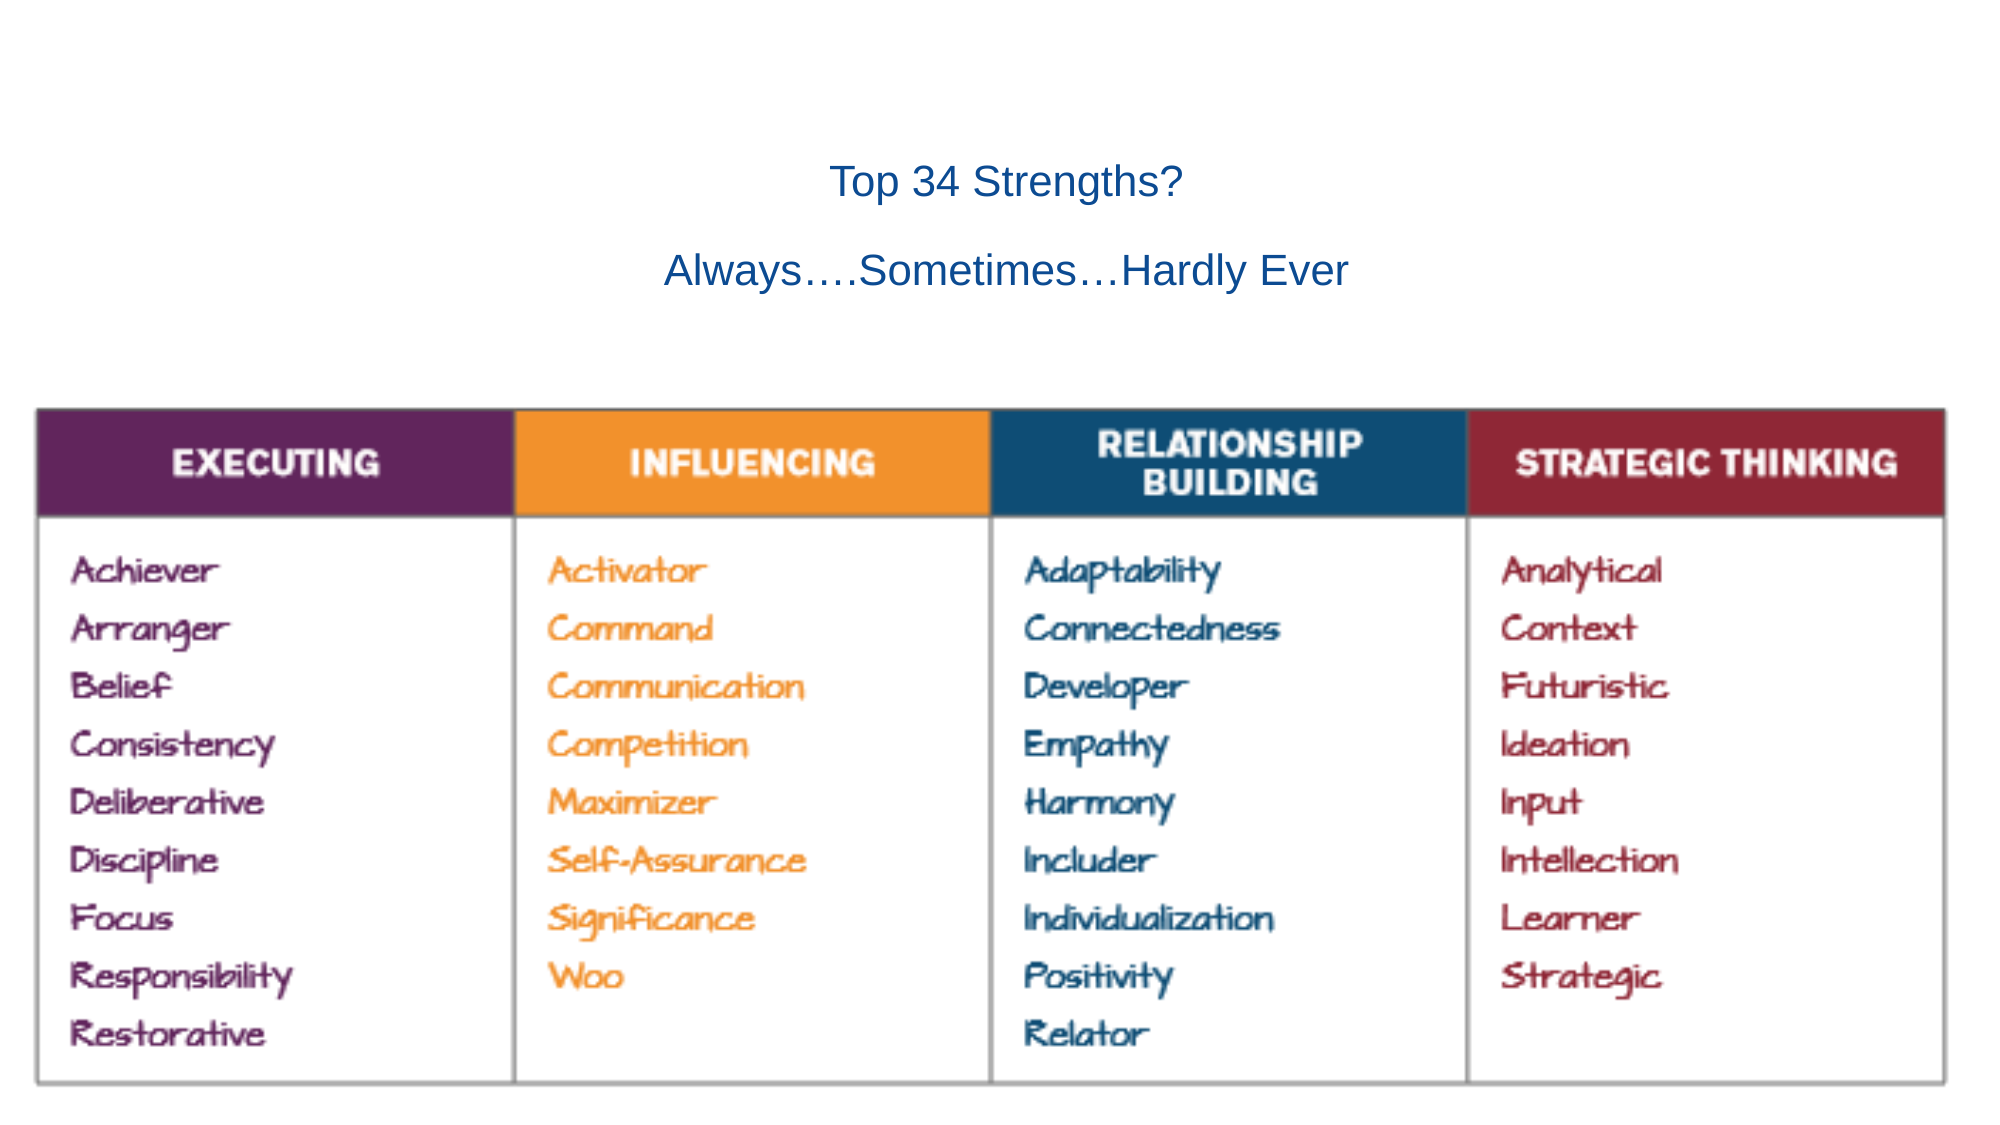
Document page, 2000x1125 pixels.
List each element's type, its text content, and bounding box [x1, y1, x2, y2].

title Top 34 Strengths? Always….Sometimes…Hardly Ever [107, 149, 1907, 305]
picture [11, 383, 2000, 1125]
